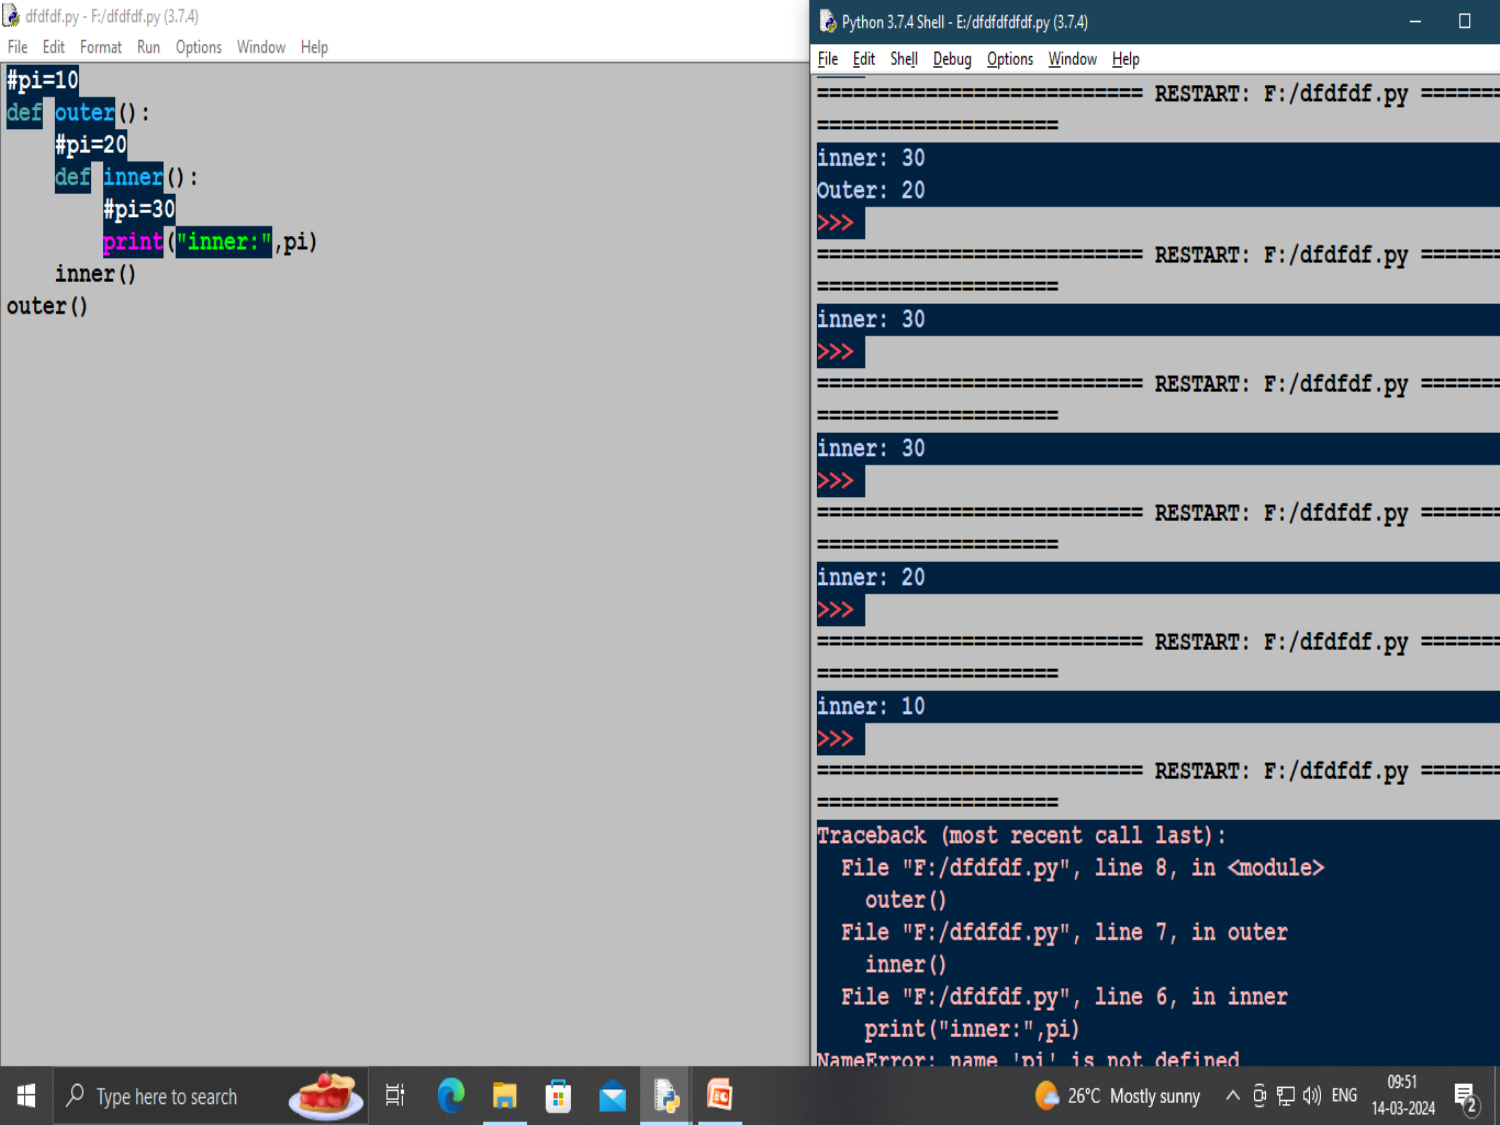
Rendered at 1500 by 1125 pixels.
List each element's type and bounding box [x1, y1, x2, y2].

list [0, 0, 1500, 1125]
